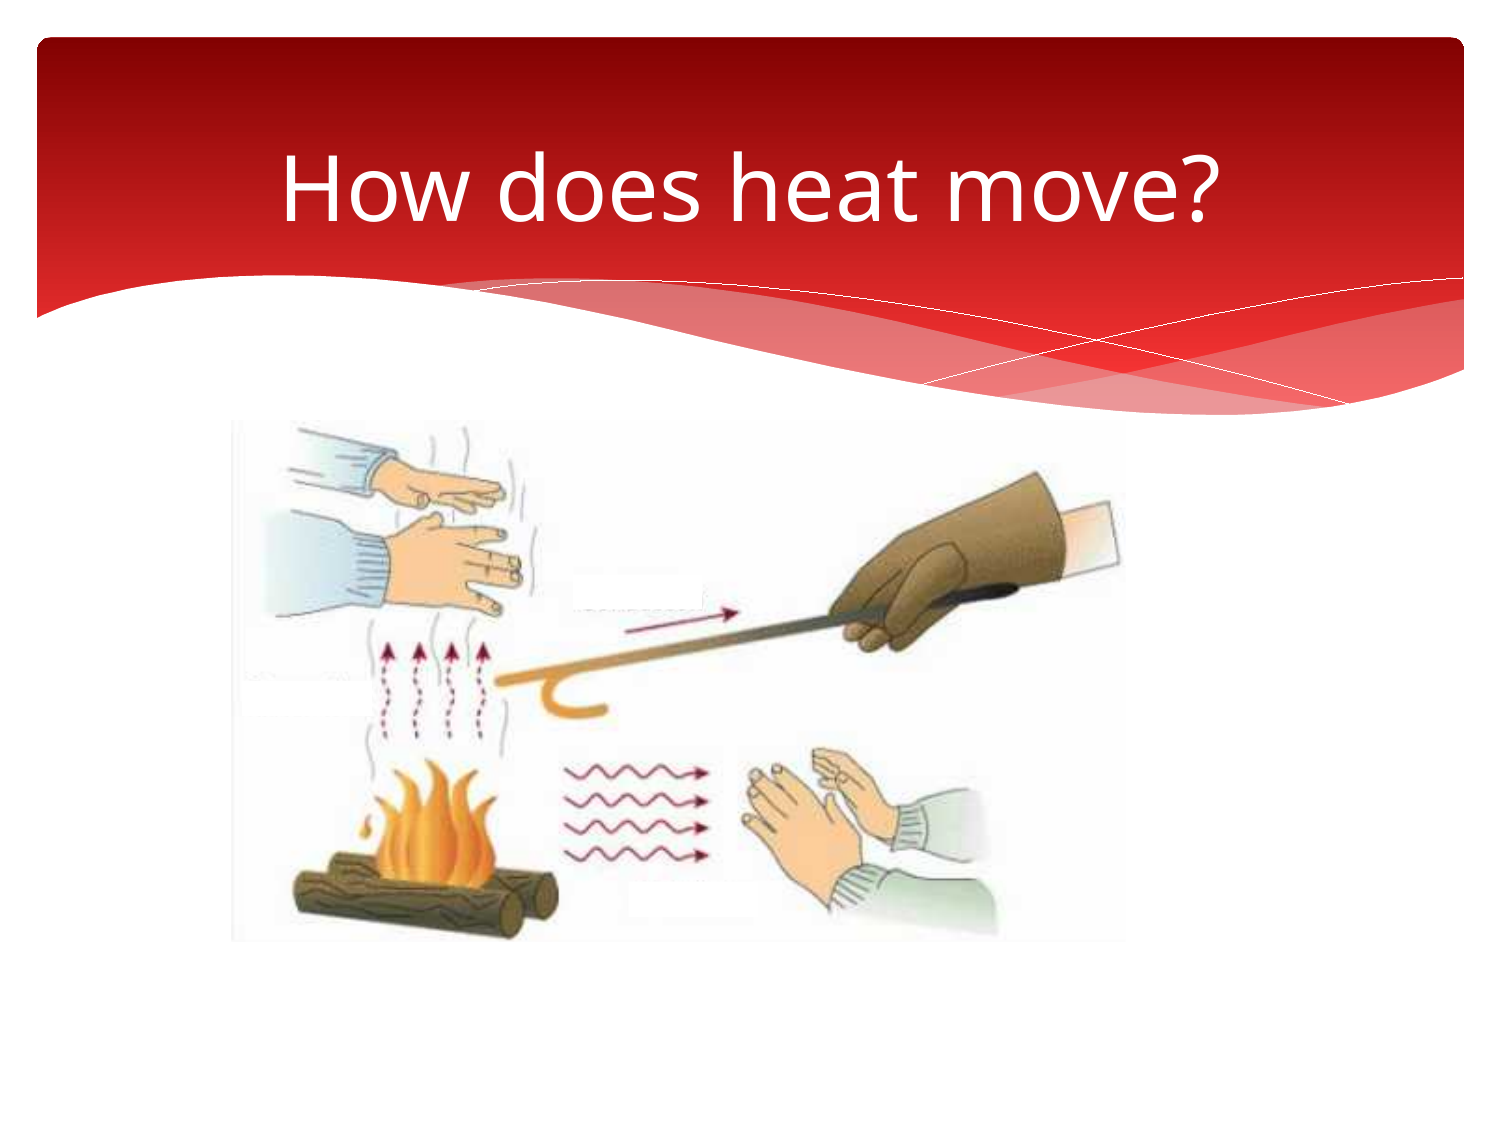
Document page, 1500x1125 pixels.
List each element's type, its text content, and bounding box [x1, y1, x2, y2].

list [231, 420, 1126, 943]
title How does heat move? [75, 55, 1425, 315]
